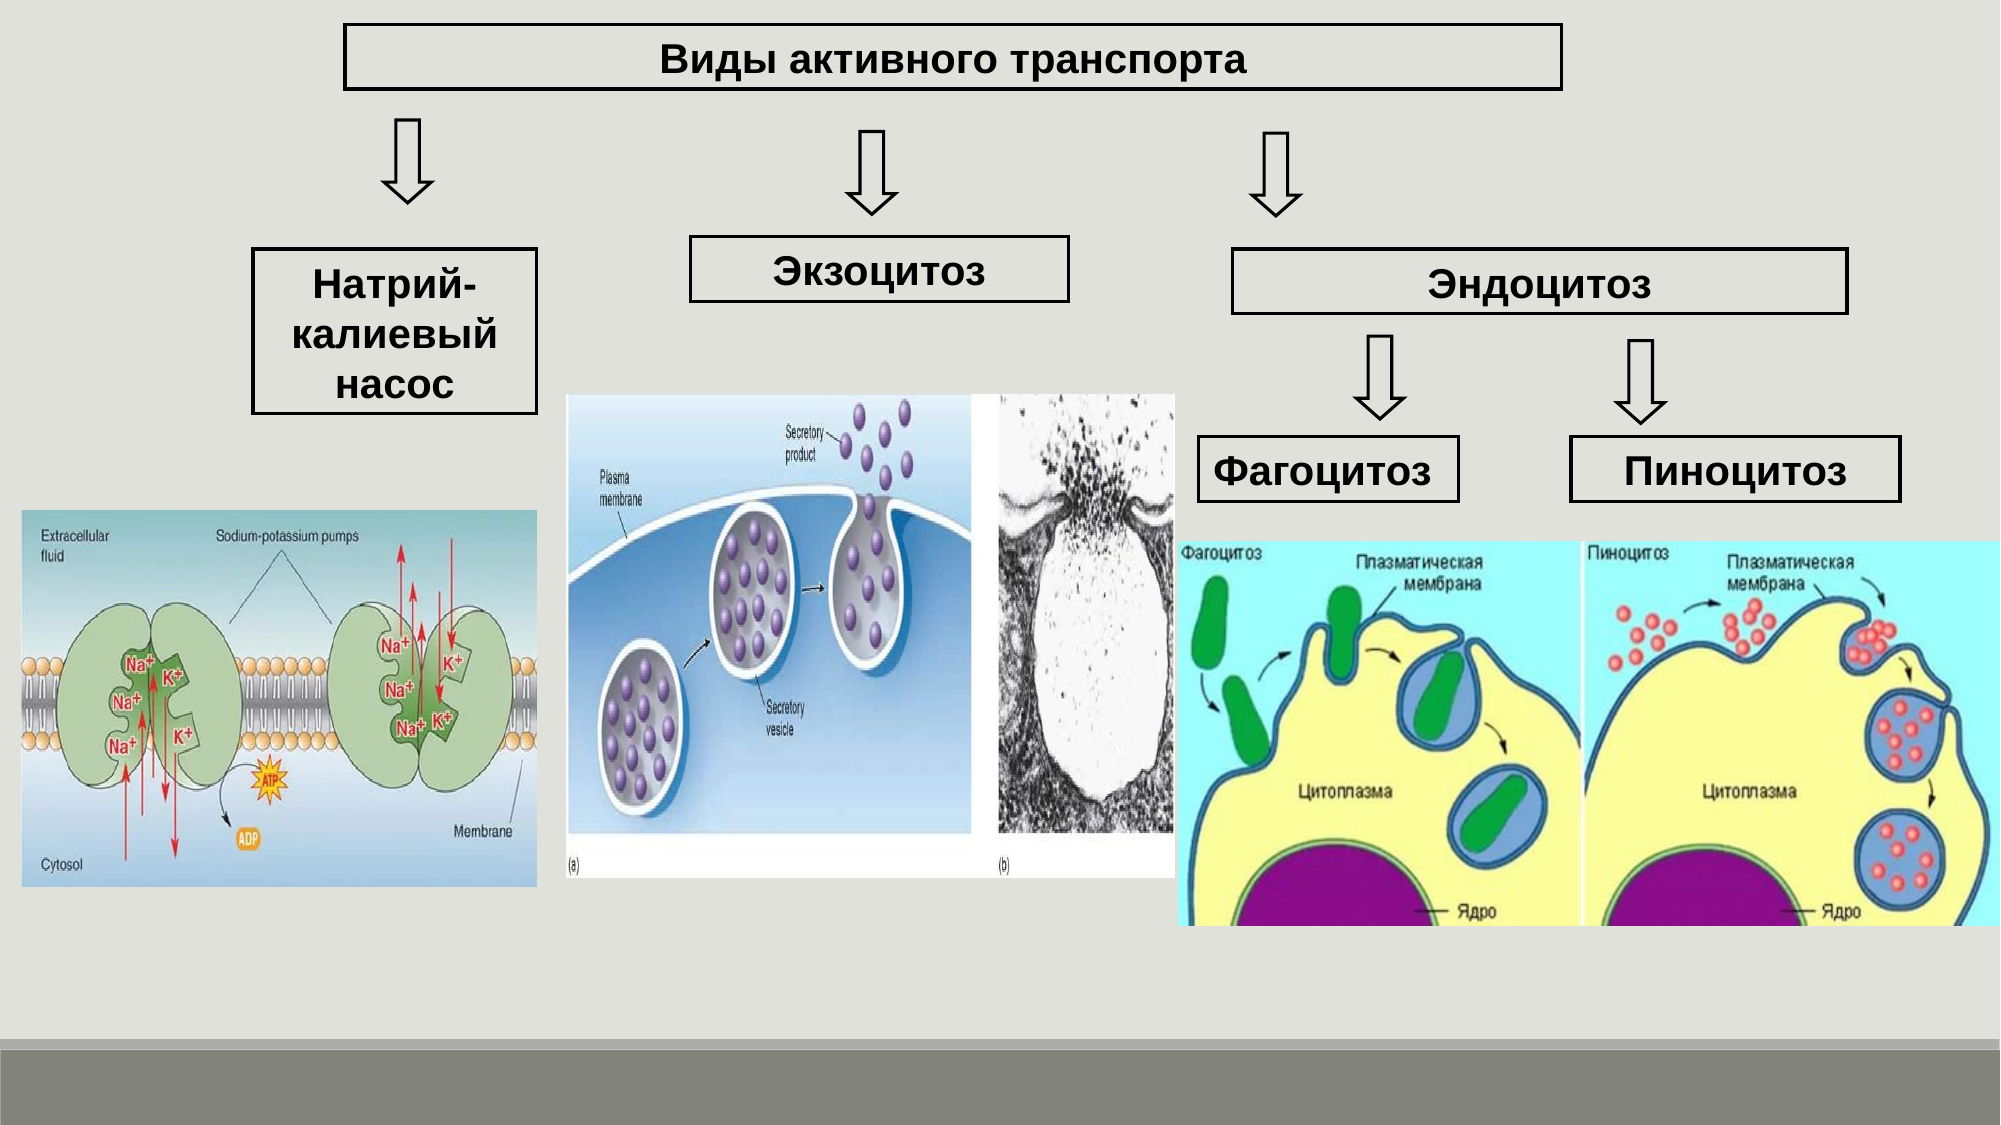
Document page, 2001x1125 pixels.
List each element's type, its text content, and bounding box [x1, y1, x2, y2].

text_box [1356, 336, 1404, 419]
picture [20, 510, 538, 887]
text_box Фагоцитоз [1198, 436, 1459, 502]
text_box [1617, 340, 1665, 424]
text_box Натрий-калиевый насос [253, 248, 537, 414]
picture [565, 394, 1175, 878]
text_box [1252, 133, 1300, 216]
text_box [848, 131, 896, 215]
text_box [384, 120, 432, 203]
text_box Виды активного транспорта [344, 24, 1562, 89]
text_box Пиноцитоз [1571, 436, 1901, 502]
text_box Эндоцитоз [1232, 248, 1847, 314]
picture [1178, 540, 2000, 927]
text_box Экзоцитоз [690, 236, 1069, 302]
